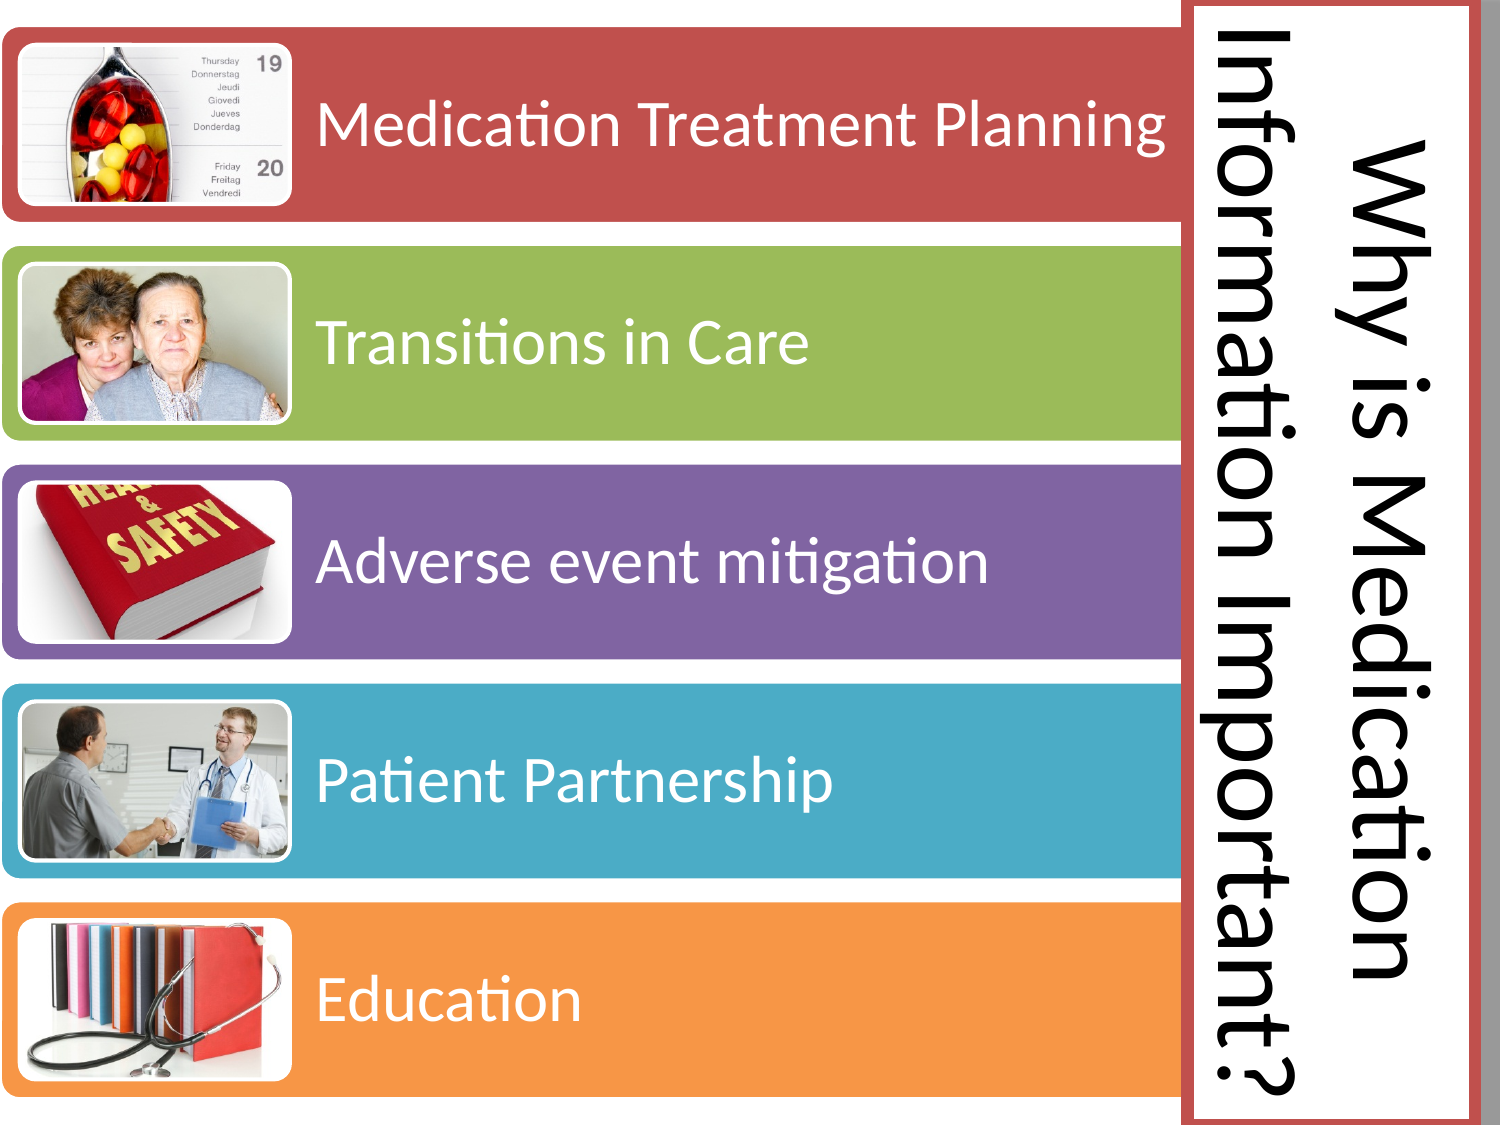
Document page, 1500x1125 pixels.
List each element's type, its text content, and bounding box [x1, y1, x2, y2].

title Why is Medication Information Important? [1186, 0, 1477, 1125]
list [0, 24, 1351, 1101]
